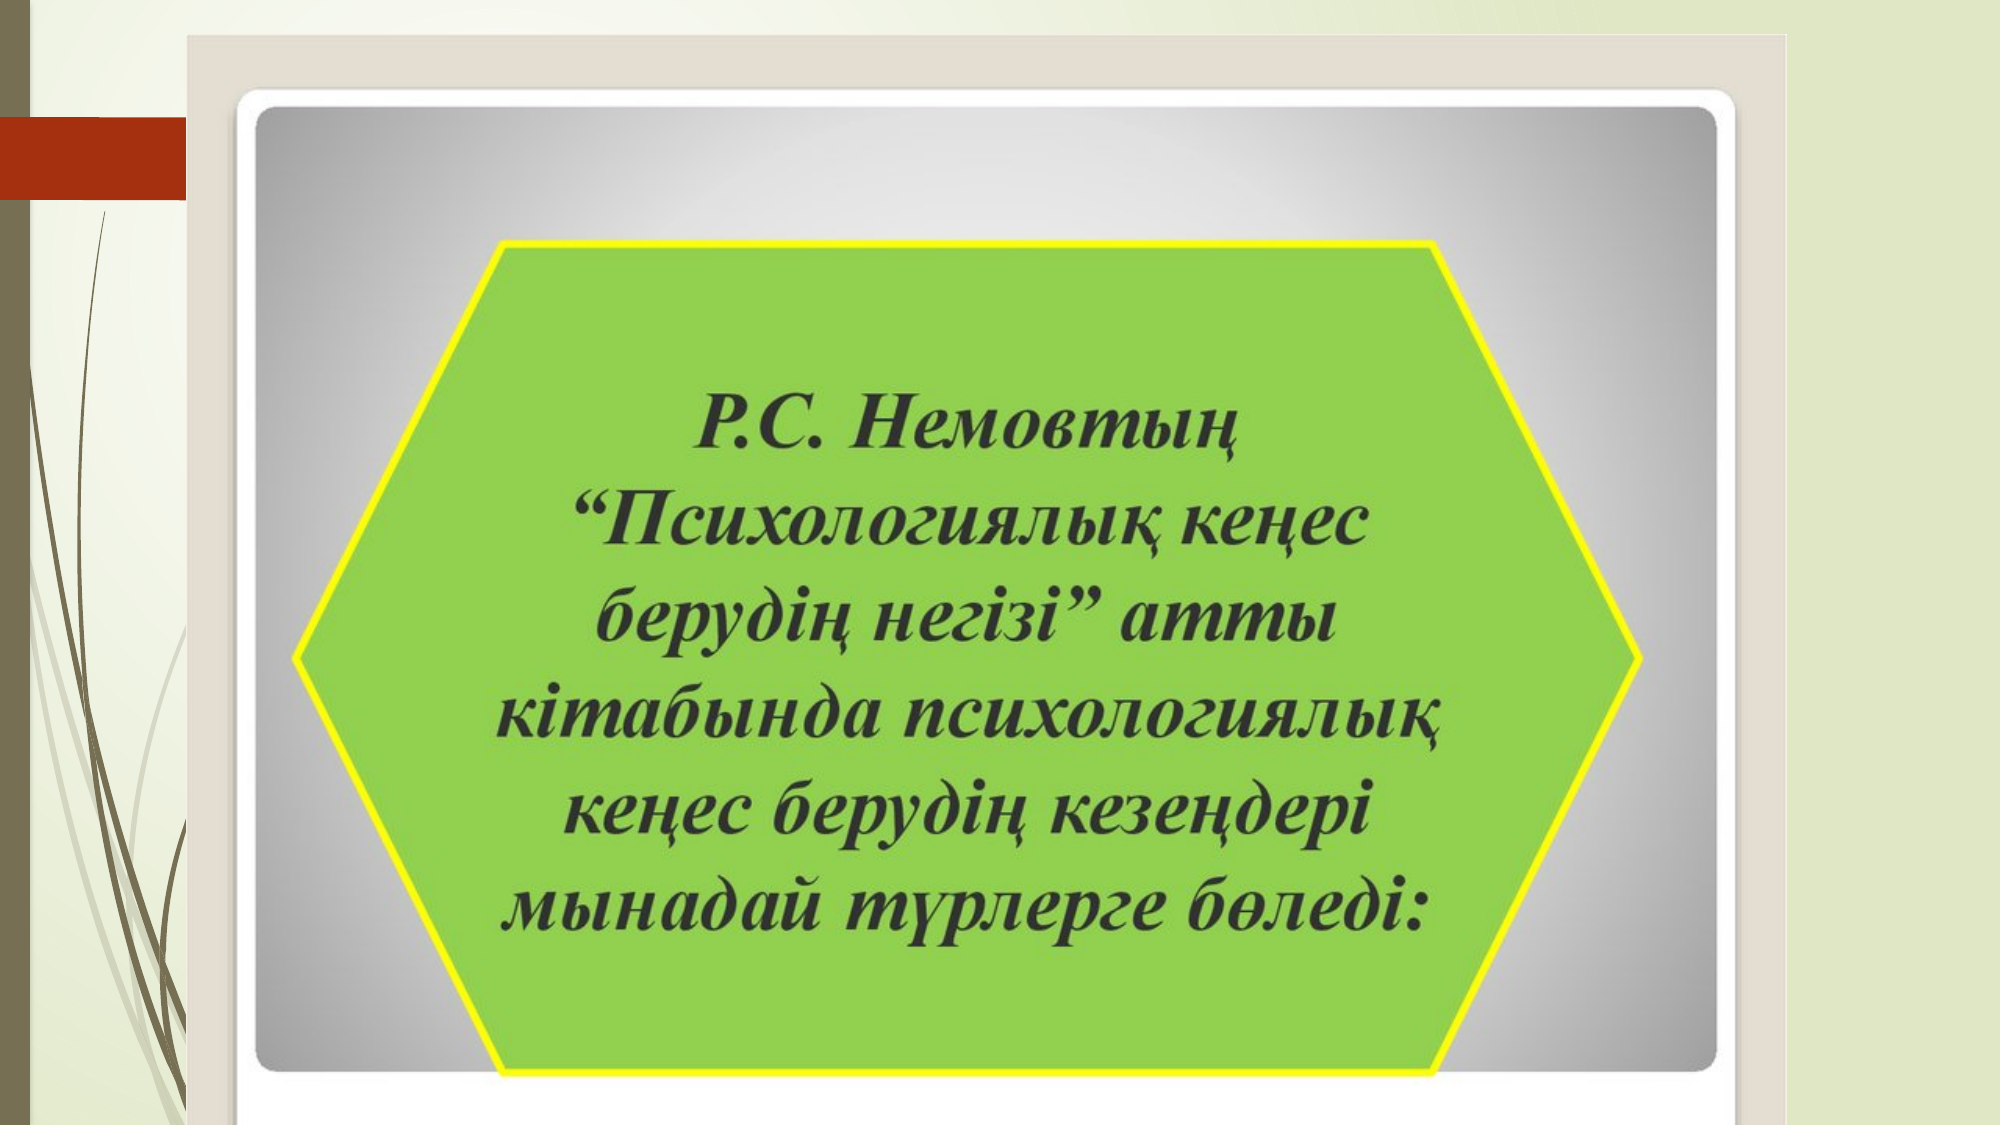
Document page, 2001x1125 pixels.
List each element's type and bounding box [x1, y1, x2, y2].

picture [185, 33, 1787, 1125]
